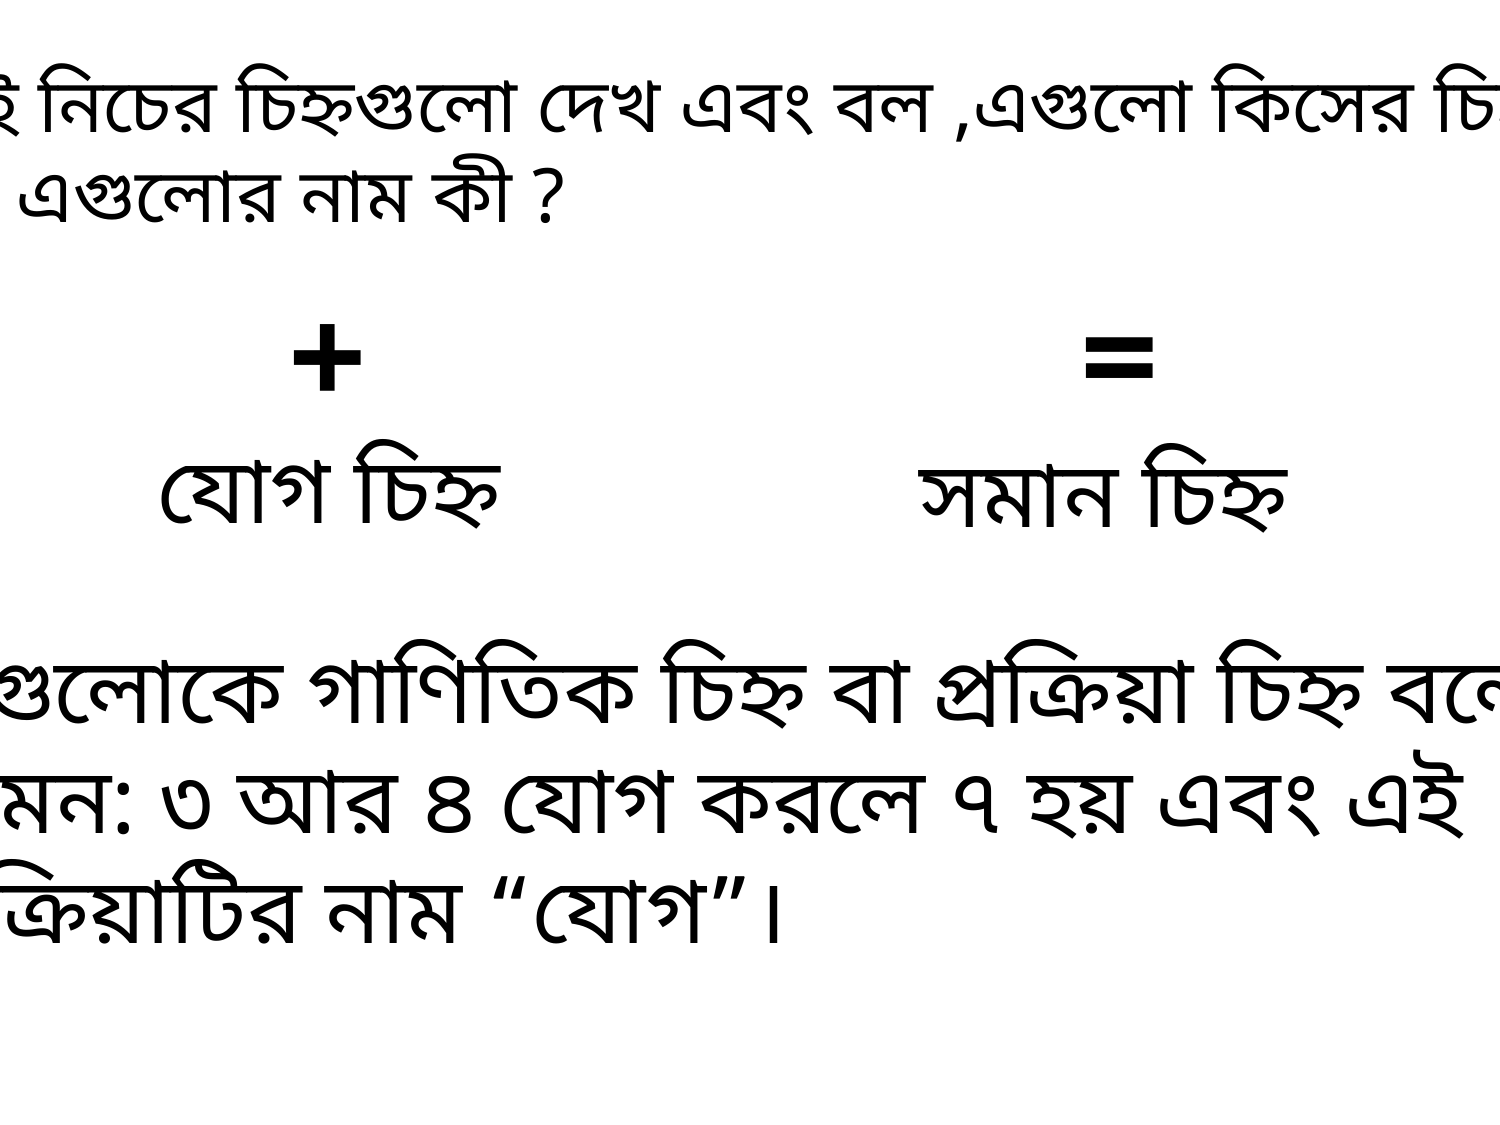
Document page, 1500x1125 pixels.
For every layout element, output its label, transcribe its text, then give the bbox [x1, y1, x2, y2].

text_box যোগ চিহ্ন [142, 424, 539, 550]
text_box সবাই নিচের চিহ্নগুলো দেখ এবং বল ,এগুলো কিসের চিহ্ন এবং এগুলোর নাম কী ? [0, 49, 1500, 245]
text_box এগুলোকে গাণিতিক চিহ্ন বা প্রক্রিয়া চিহ্ন বলে। যেমন: ৩ আর ৪ যোগ করলে ৭ হয় এবং এই প্রক্রিয়াটির নাম “যোগ”। [0, 624, 1500, 970]
text_box সমান চিহ্ন [904, 428, 1327, 554]
text_box + = [94, 261, 1319, 441]
